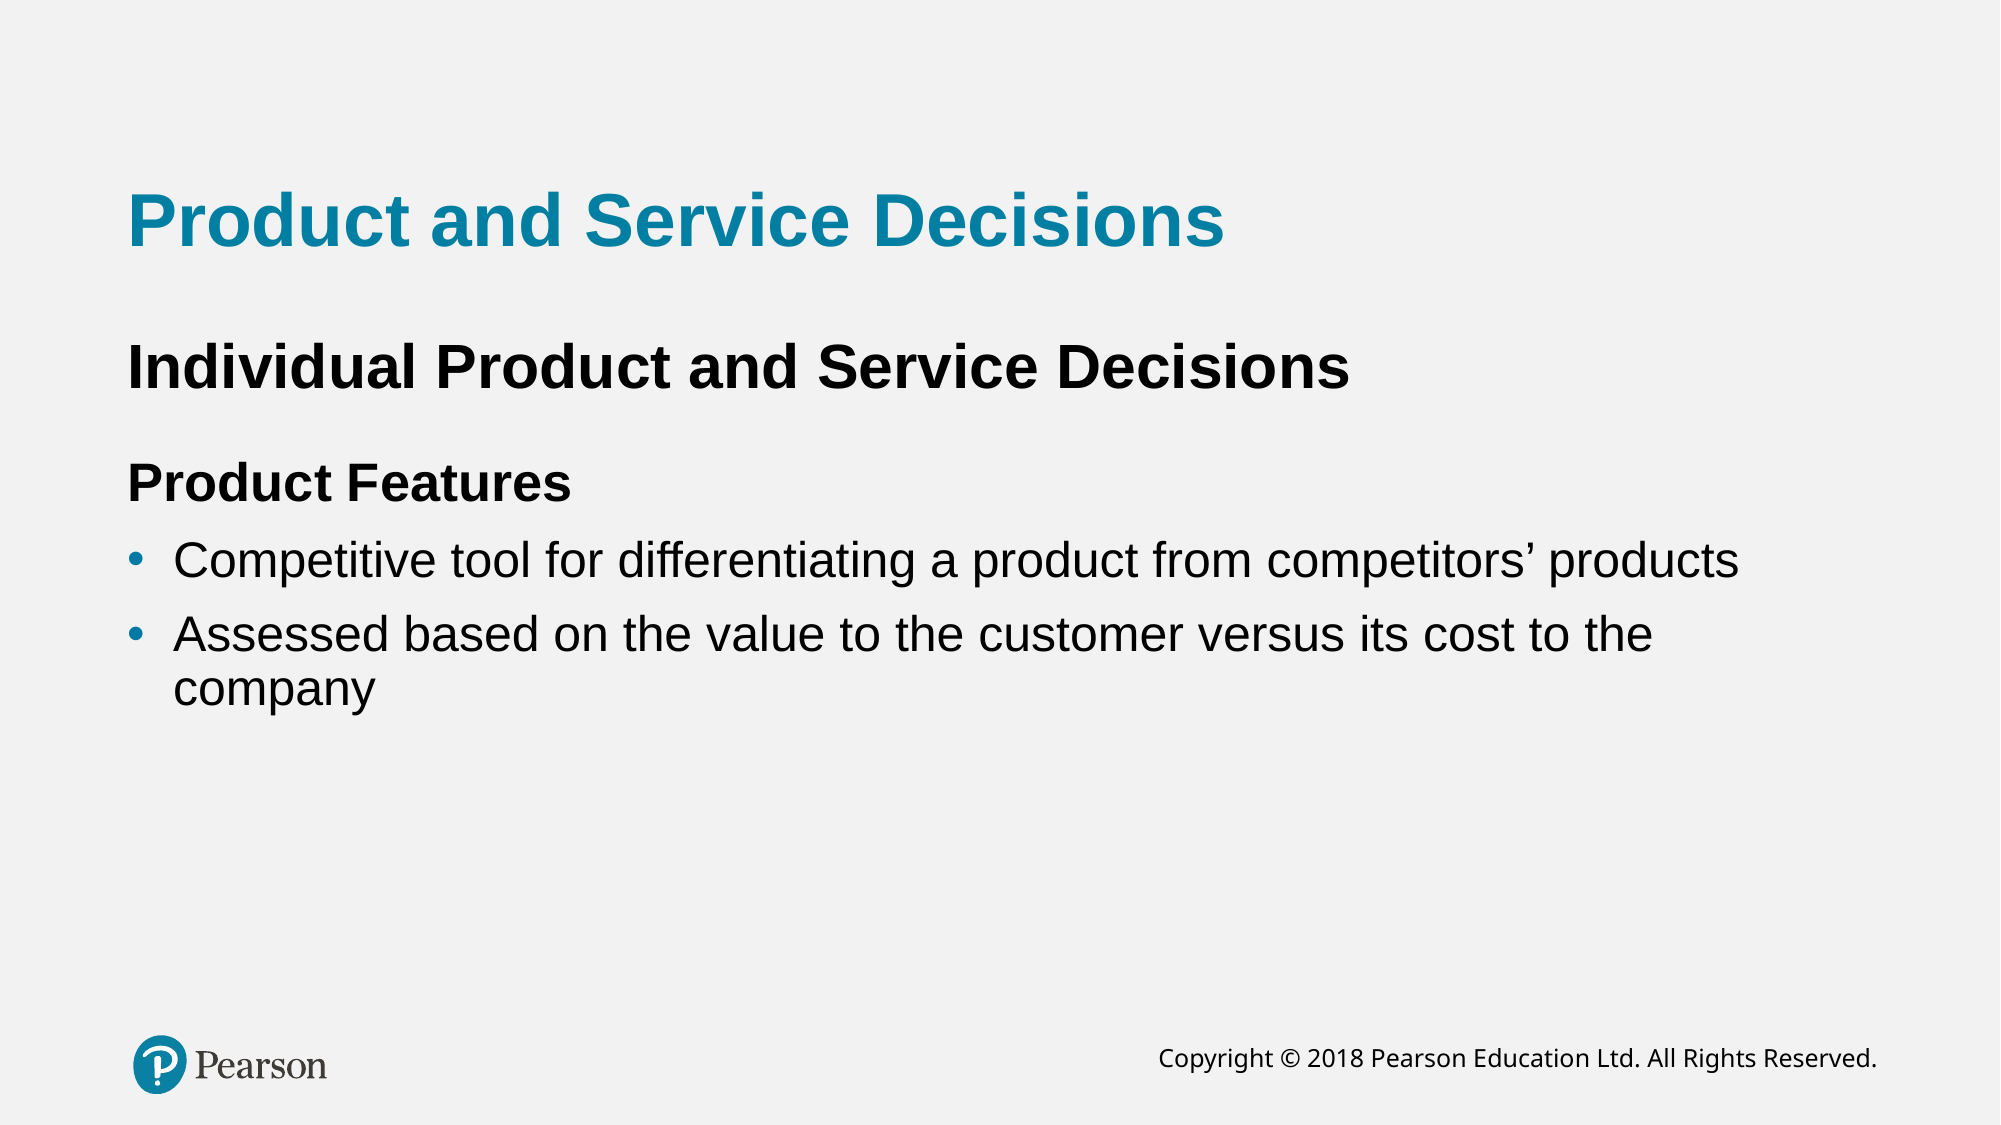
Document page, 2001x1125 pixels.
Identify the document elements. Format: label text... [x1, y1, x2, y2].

title Product and Service Decisions [112, 169, 1870, 276]
list Individual Product and Service Decisions [112, 327, 1507, 419]
list Product Features Competitive tool for differentiating a product from competitors’ products Assessed based on the value to the customer versus its cost to the company [112, 447, 1840, 746]
